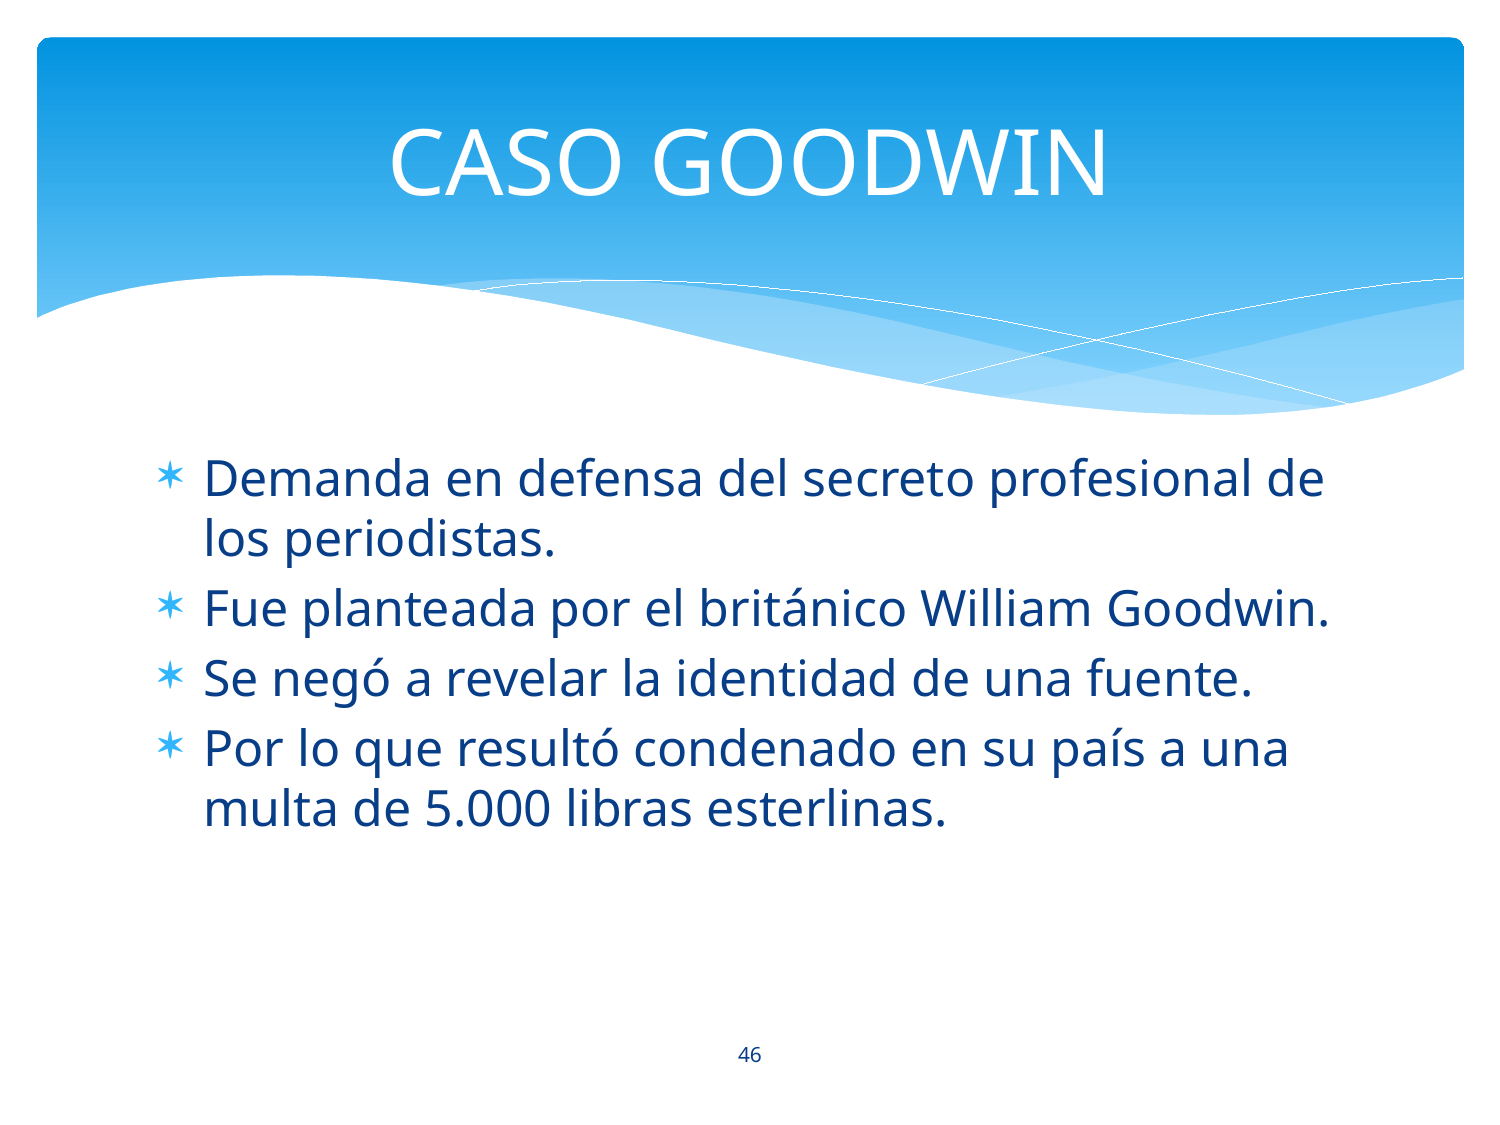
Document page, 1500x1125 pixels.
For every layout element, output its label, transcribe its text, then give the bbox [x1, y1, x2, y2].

slide_number 46 [654, 1025, 846, 1086]
list Demanda en defensa del secreto profesional de los periodistas. Fue planteada por el británico William Goodwin. Se negó a revelar la identidad de una fuente. Por lo que resultó condenado en su país a una multa de 5.000 libras esterlinas. [143, 438, 1359, 1005]
title CASO GOODWIN [75, 55, 1425, 261]
